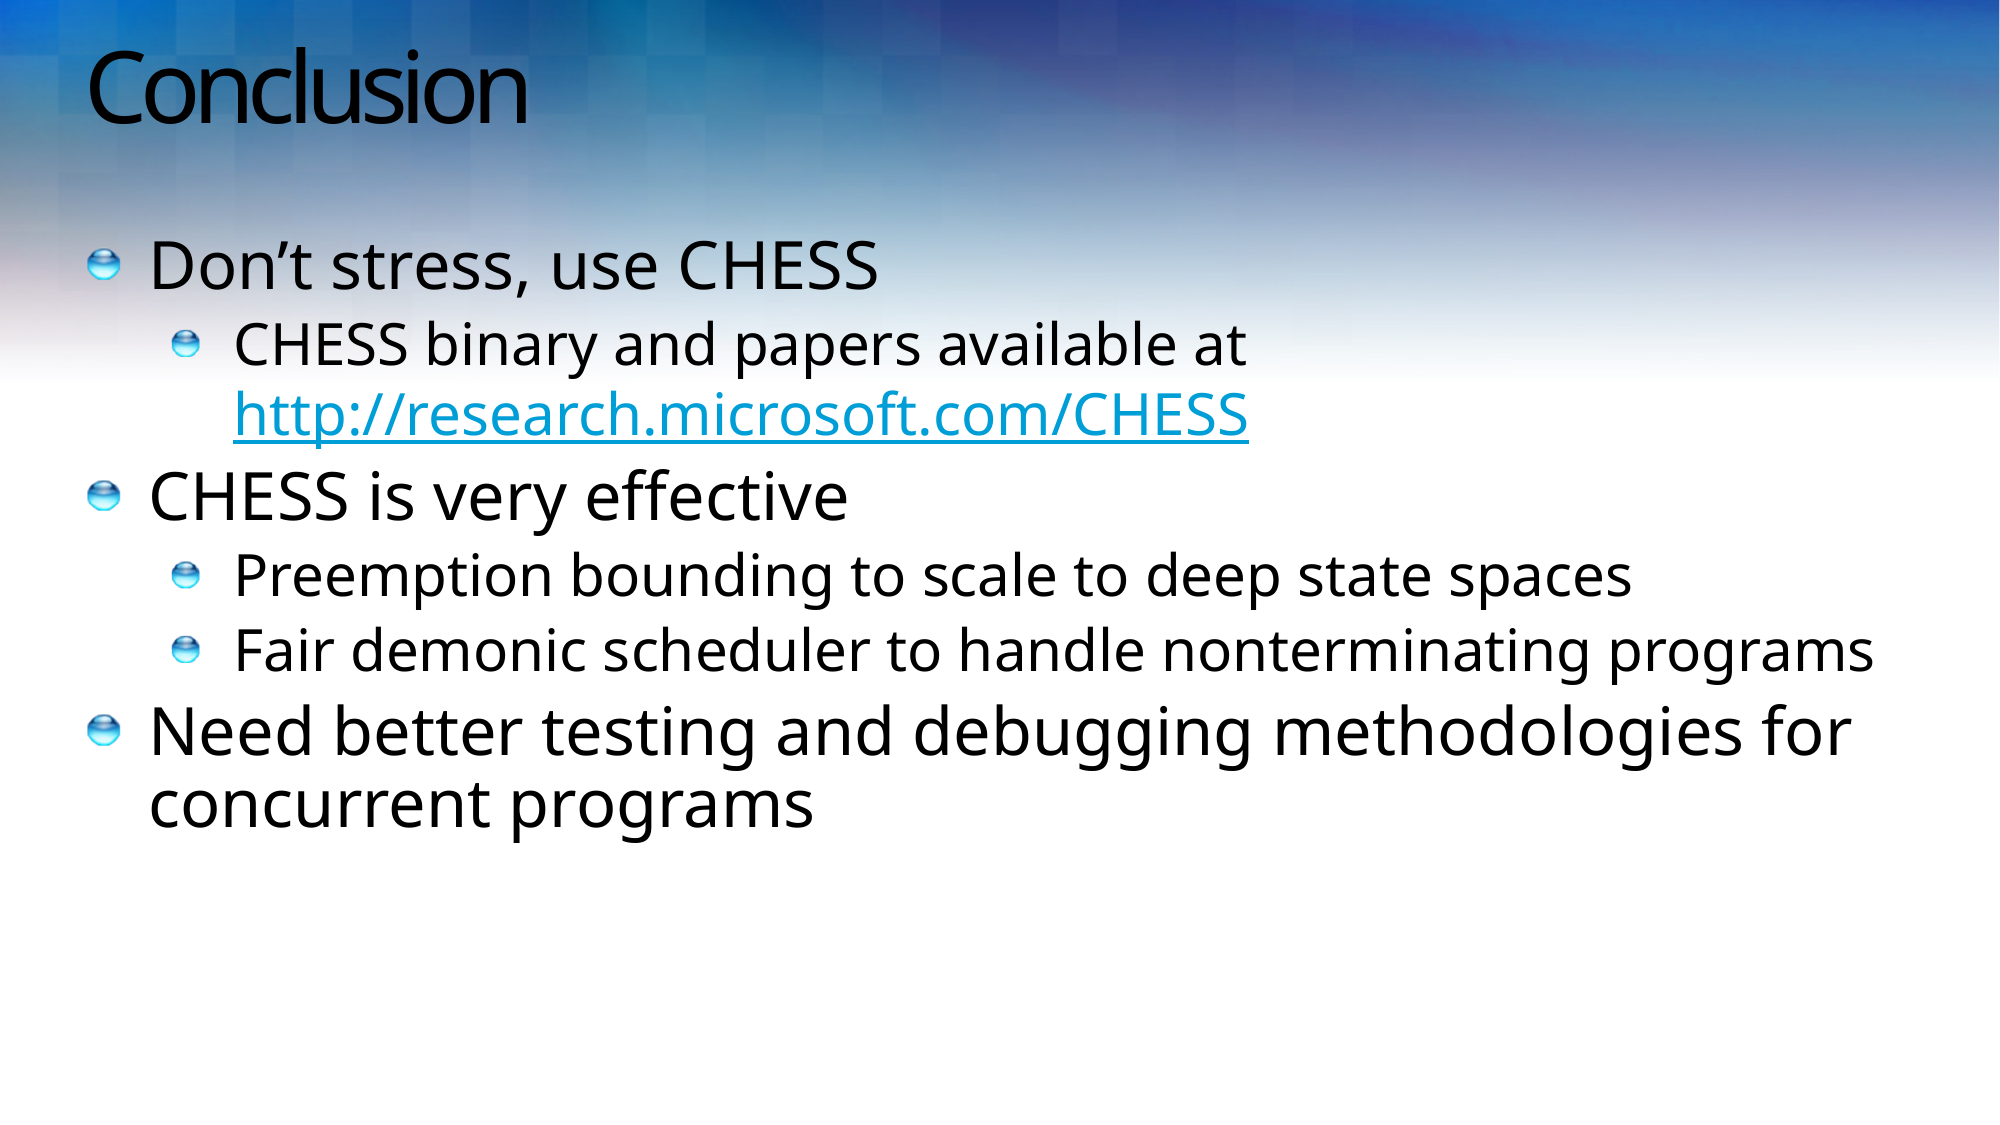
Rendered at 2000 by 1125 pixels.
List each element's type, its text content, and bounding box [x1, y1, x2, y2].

list Don’t stress, use CHESS CHESS binary and papers available at http://research.microsoft.com/CHESS CHESS is very effective Preemption bounding to scale to deep state spaces Fair demonic scheduler to handle nonterminating programs Need better testing and debugging methodologies for concurrent programs [83, 231, 1917, 853]
picture [0, 0, 2000, 1125]
title Conclusion [84, 37, 1917, 147]
